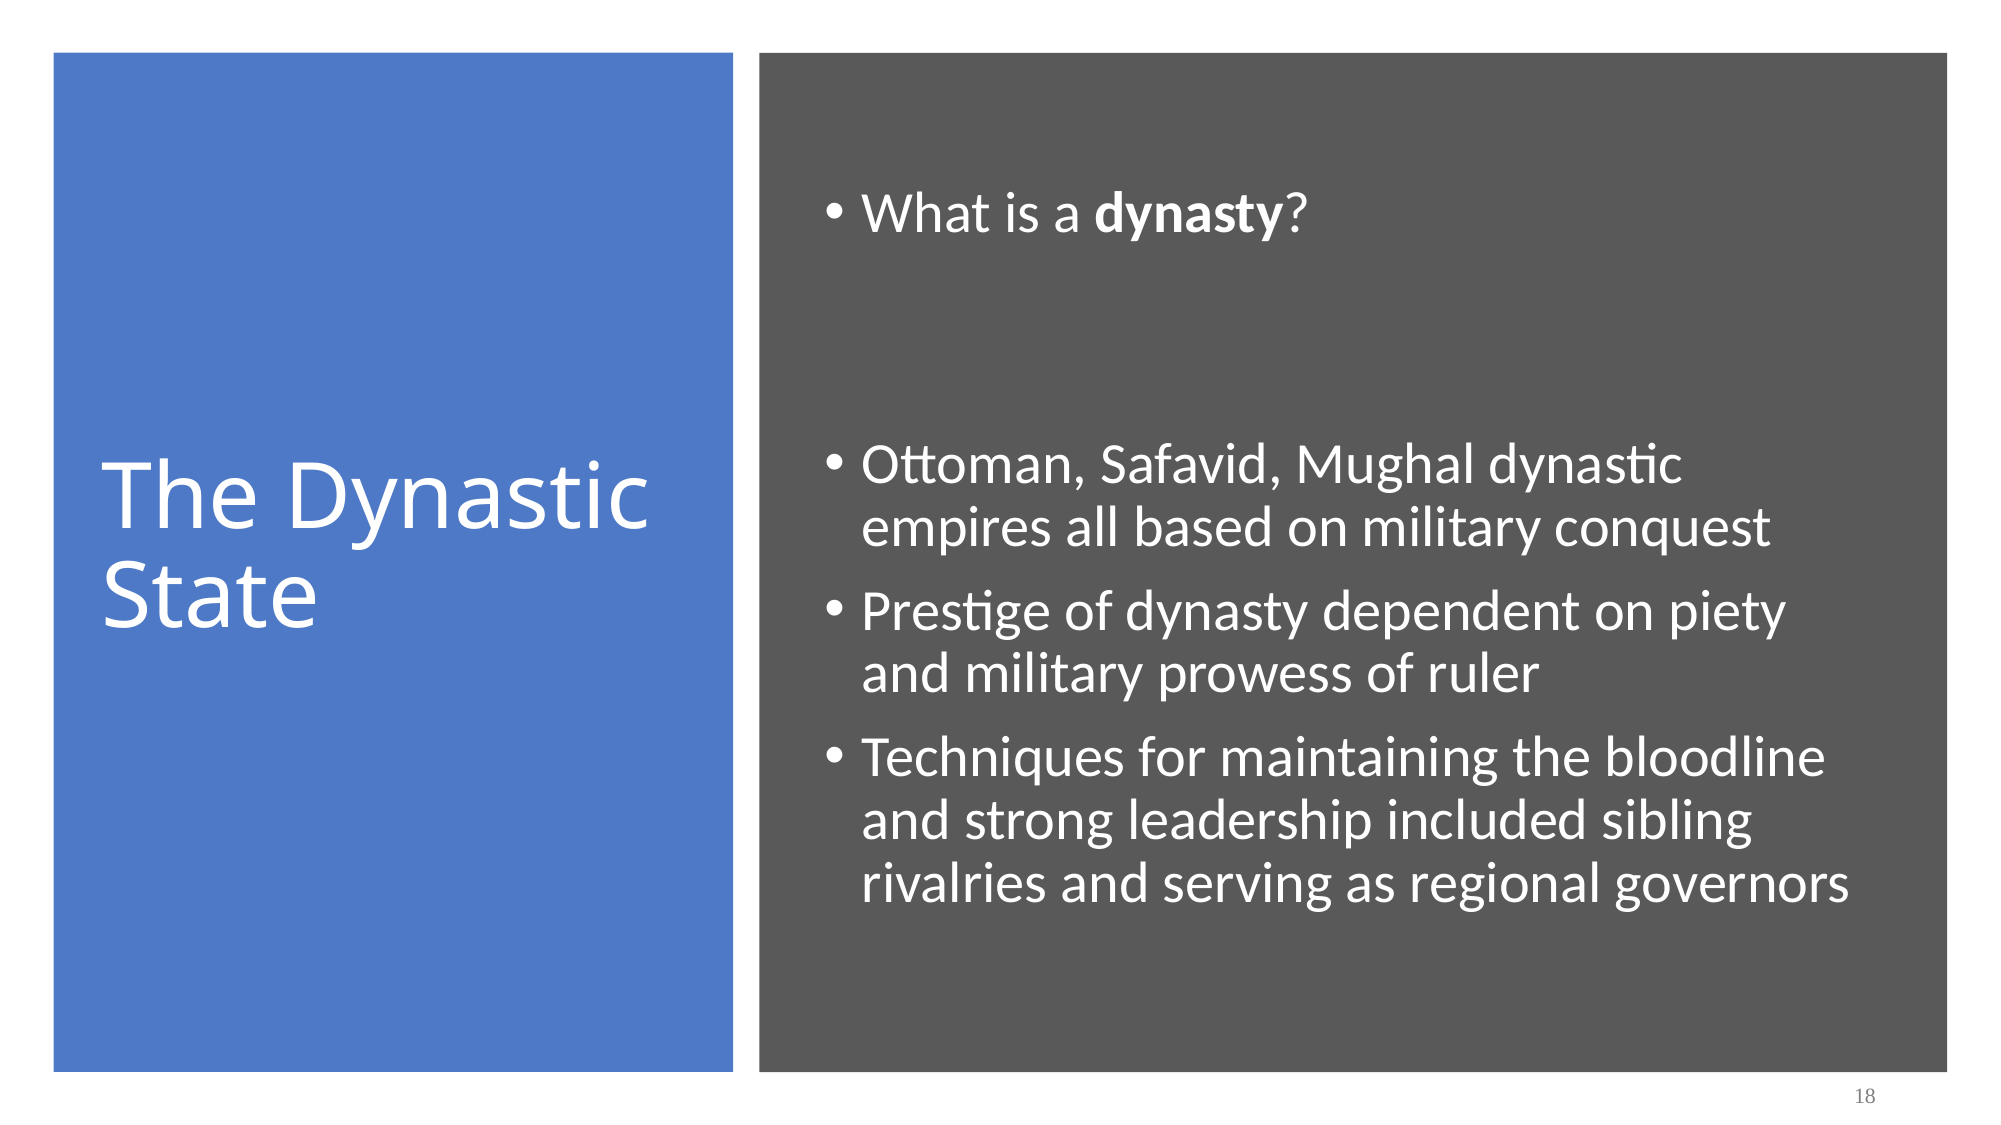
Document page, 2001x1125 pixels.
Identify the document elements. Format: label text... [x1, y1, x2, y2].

title The Dynastic State [85, 95, 697, 1002]
text_box [53, 52, 734, 1073]
slide_number 18 [1731, 1072, 1892, 1117]
list What is a dynasty? Ottoman, Safavid, Mughal dynastic empires all based on military conquest Prestige of dynasty dependent on piety and military prowess of ruler Techniques for maintaining the bloodline and strong leadership included sibling rivalries and serving as regional governors [809, 95, 1892, 1002]
text_box [758, 52, 1948, 1073]
